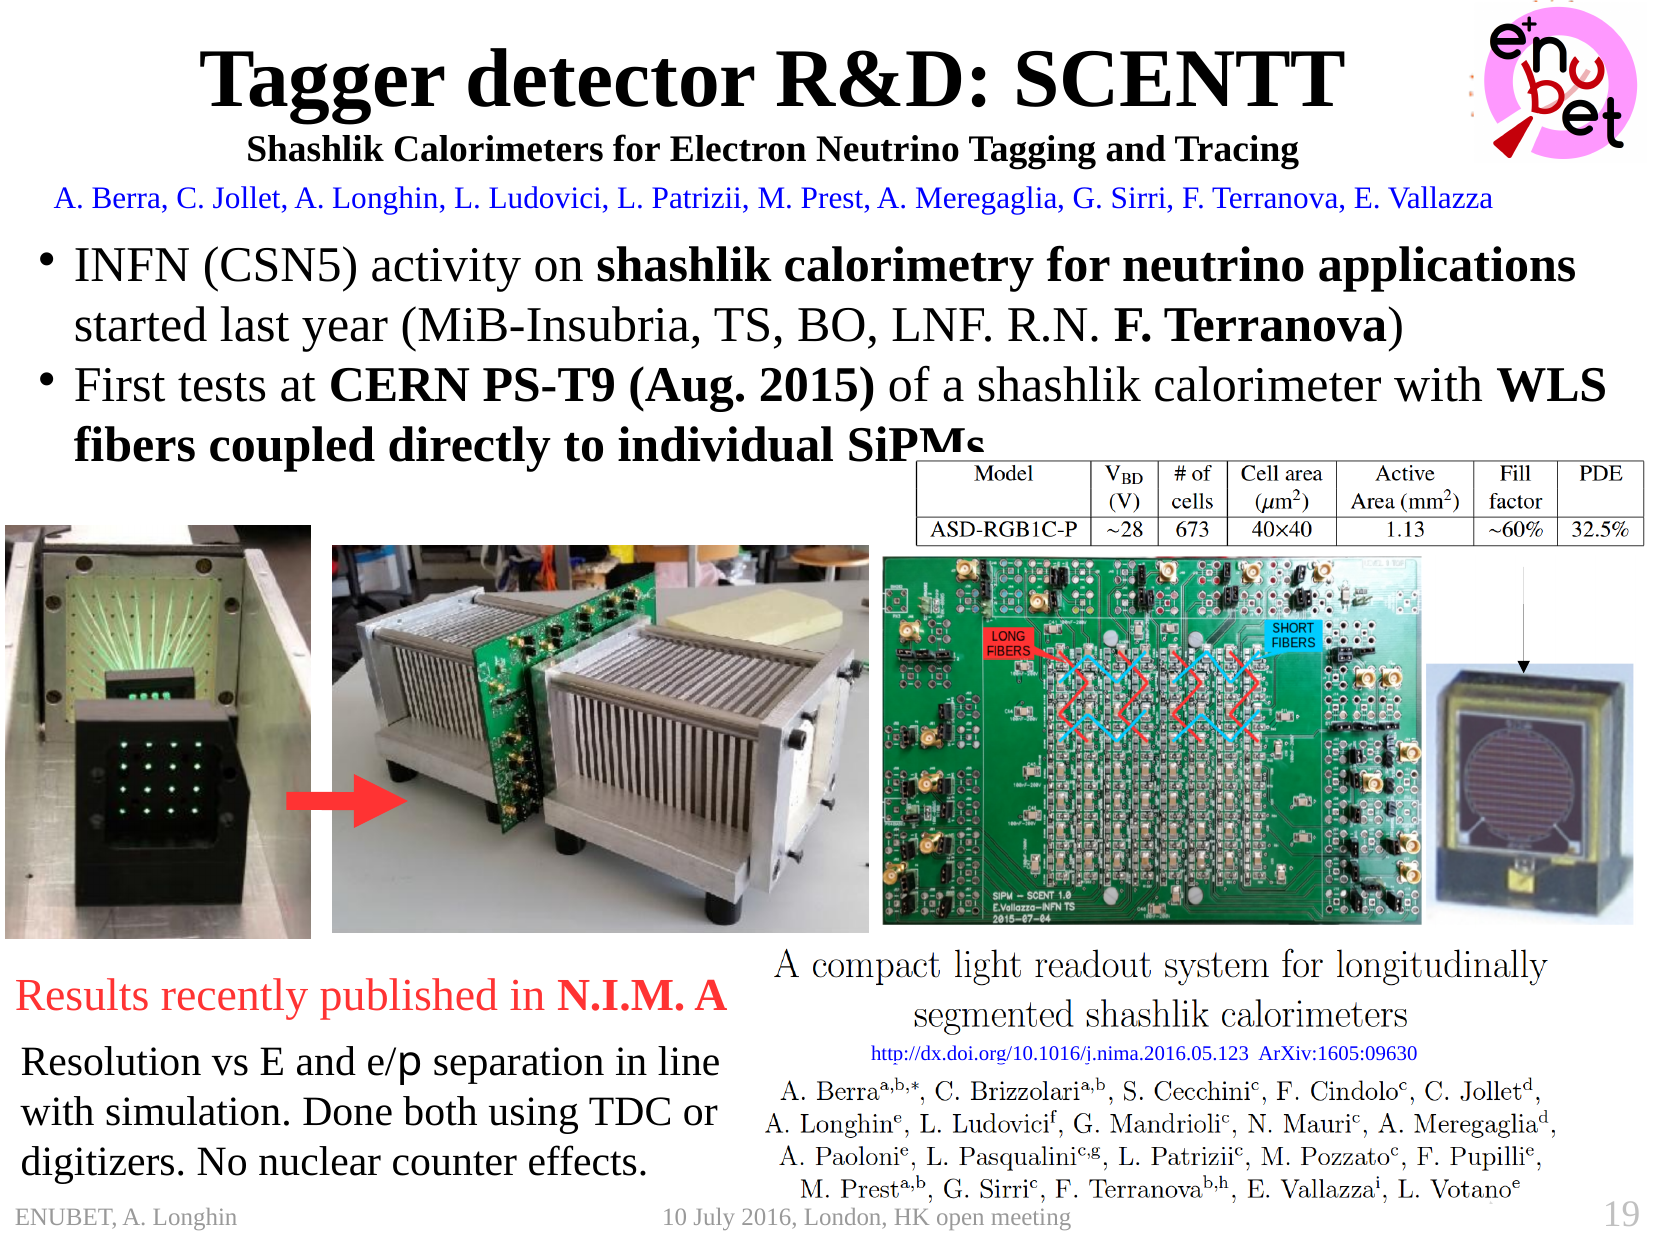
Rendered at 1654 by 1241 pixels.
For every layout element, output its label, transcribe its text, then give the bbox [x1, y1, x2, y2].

text_box Tagger detector R&D: SCENTT Shashlik Calorimeters for Electron Neutrino Tagging and Tracing [64, 16, 1482, 166]
picture [909, 452, 1654, 552]
text_box A. Berra, C. Jollet, A. Longhin, L. Ludovici, L. Patrizii, M. Prest, A. Meregaglia, G. Sirri, F. Terranova, E. Vallazza [39, 170, 1548, 225]
picture [876, 554, 1636, 928]
text_box Results recently published in N.I.M. A [0, 956, 738, 1074]
picture [5, 525, 311, 939]
picture [332, 544, 870, 934]
text_box Resolution vs E and e/p separation in line with simulation. Done both using TDC or digitizers. No nuclear counter effects. [5, 1026, 738, 1189]
picture [743, 938, 1566, 1204]
picture [1463, 0, 1653, 163]
text_box INFN (CSN5) activity on shashlik calorimetry for neutrino applications started last year (MiB-Insubria, TS, BO, LNF. R.N. F. Terranova) First tests at CERN PS-T9 (Aug. 2015) of a shashlik calorimeter with WLS fibers coupled directly to individual SiPMs [23, 224, 1630, 463]
